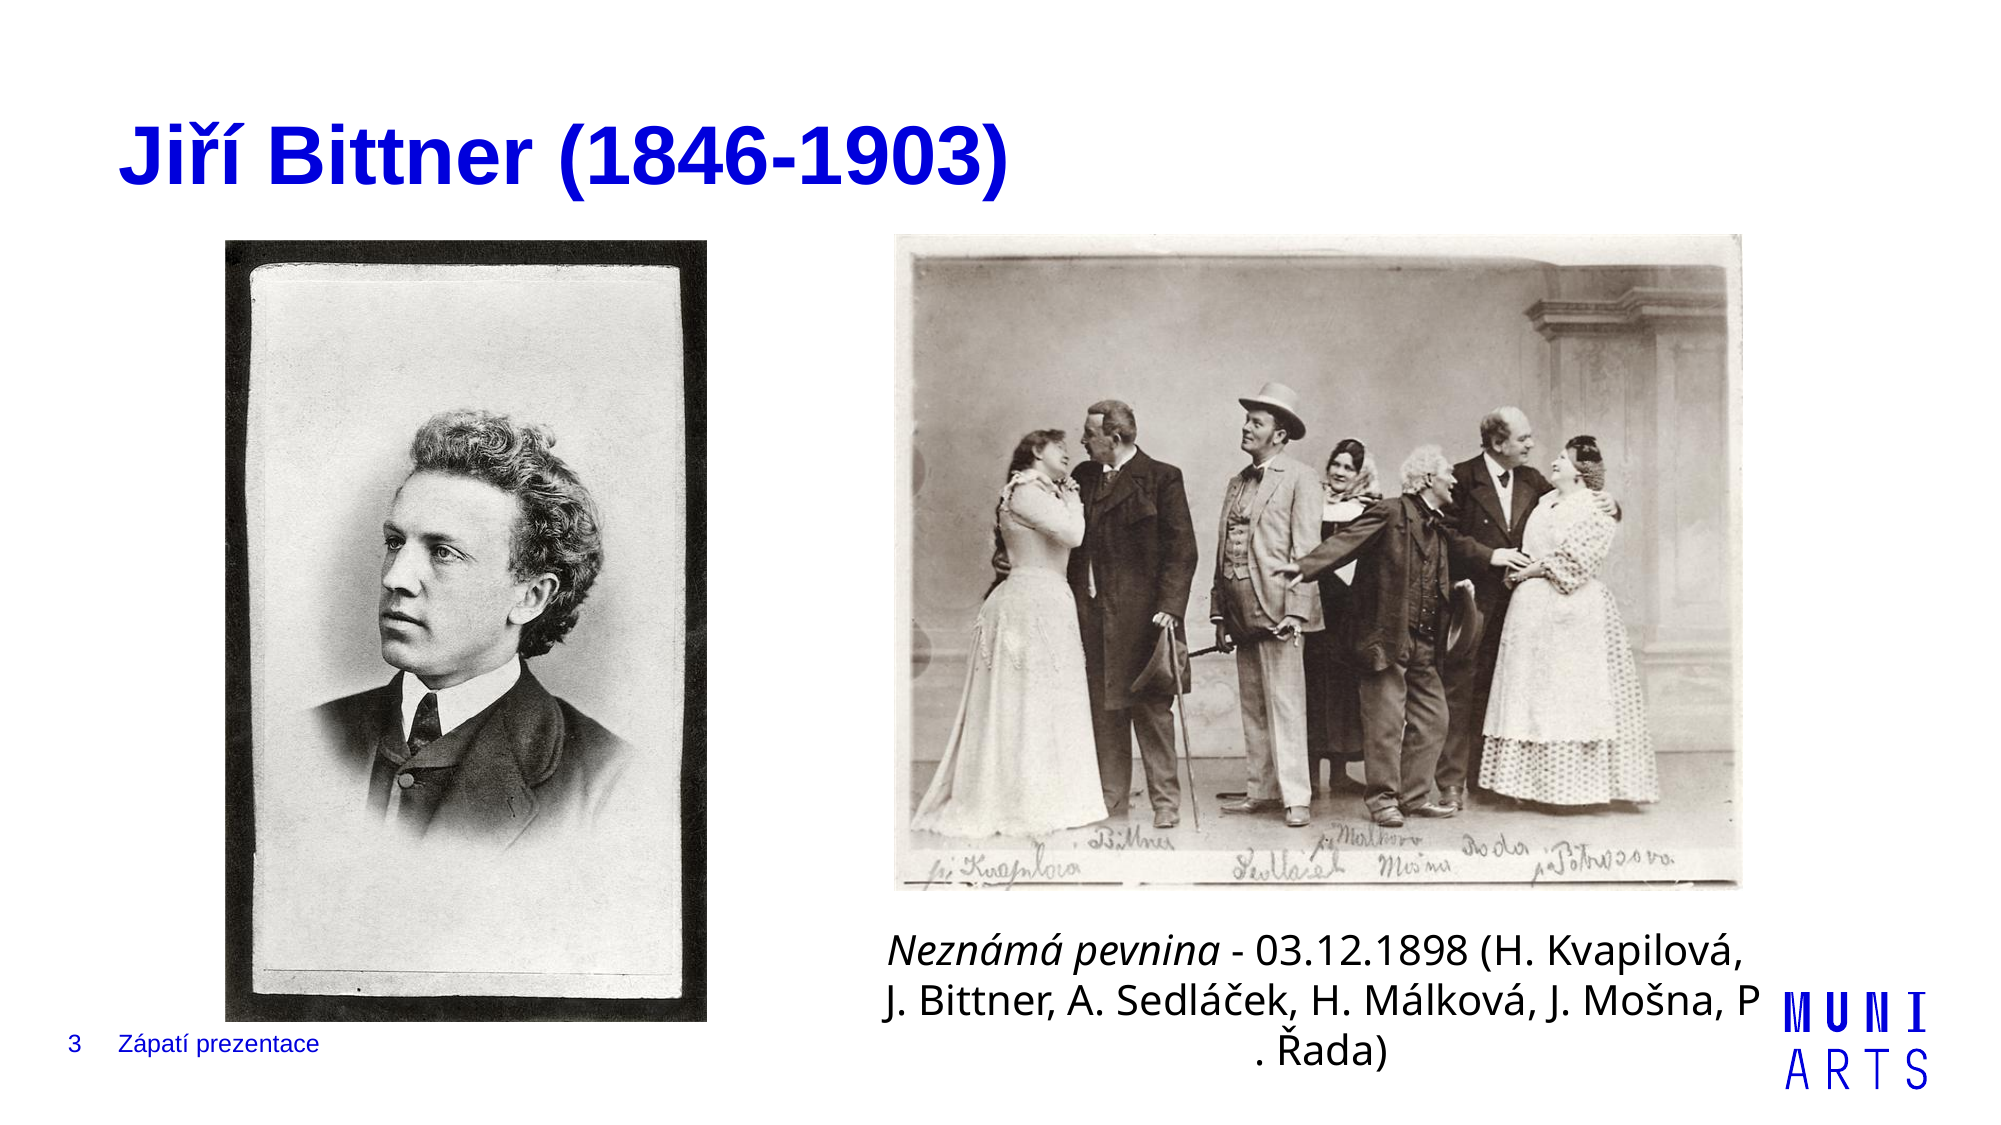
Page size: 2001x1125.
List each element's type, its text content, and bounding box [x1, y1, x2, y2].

slide_number 3 [67, 1021, 110, 1063]
title Jiří Bittner (1846-1903) [118, 118, 1883, 193]
text_box Neznámá pevnina - 03.12.1898 (H. Kvapilová, J. Bittner, A. Sedláček, H. Málková, J. Mošna, P. Řada) [868, 916, 1774, 1125]
footer Zápatí prezentace [118, 1021, 868, 1063]
picture [225, 240, 707, 1022]
picture [894, 234, 1743, 891]
